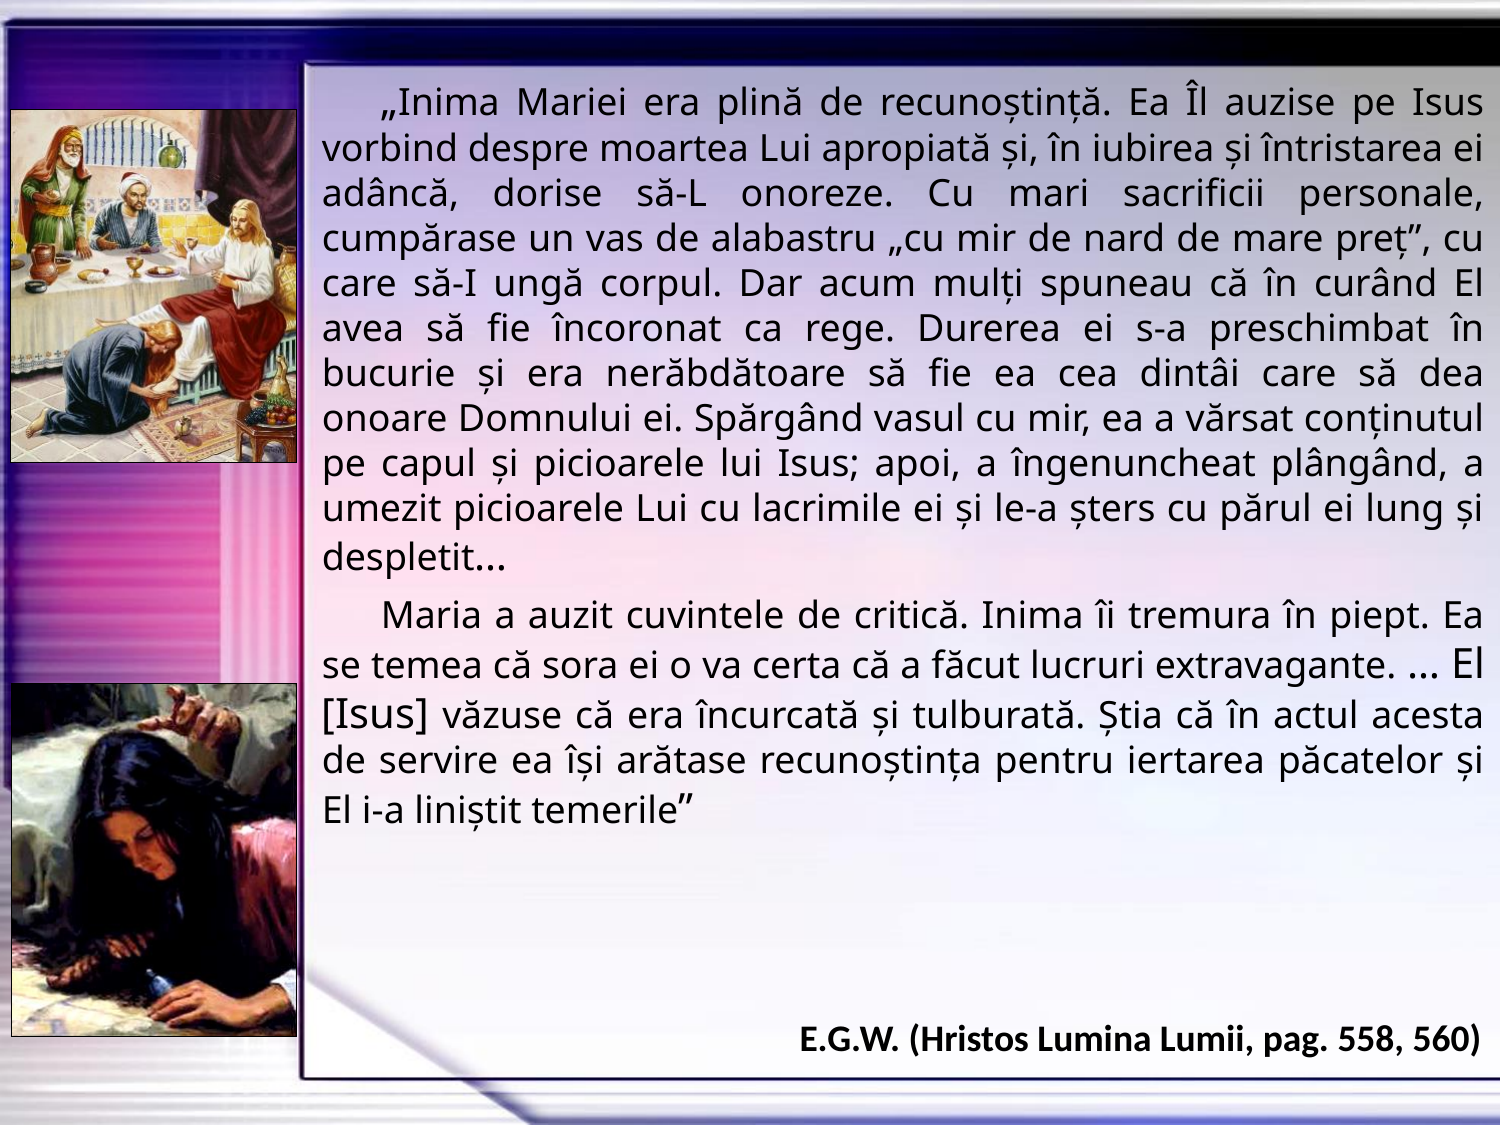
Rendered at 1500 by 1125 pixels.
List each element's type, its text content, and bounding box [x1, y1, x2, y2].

text_box E.G.W. (Hristos Lumina Lumii, pag. 558, 560) [784, 1006, 1497, 1067]
text_box „Inima Mariei era plină de recunoştinţă. Ea Îl auzise pe Isus vorbind despre moartea Lui apropiată şi, în iubirea şi întristarea ei adâncă, dorise să-L onoreze. Cu mari sacrificii personale, cumpărase un vas de alabastru „cu mir de nard de mare preţ”, cu care să-I ungă corpul. Dar acum mulţi spuneau că în curând El avea să fie încoronat ca rege. Durerea ei s-a preschimbat în bucurie şi era nerăbdătoare să fie ea cea dintâi care să dea onoare Domnului ei. Spărgând vasul cu mir, ea a vărsat conţinutul pe capul şi picioarele lui Isus; apoi, a îngenuncheat plângând, a umezit picioarele Lui cu lacrimile ei şi le-a şters cu părul ei lung şi despletit… Maria a auzit cuvintele de critică. Inima îi tremura în piept. Ea se temea că sora ei o va certa că a făcut lucruri extravagante. … El [Isus] văzuse că era încurcată şi tulburată. Ştia că în actul acesta de servire ea îşi arătase recunoştinţa pentru iertarea păcatelor şi El i-a liniştit temerile” [307, 66, 1500, 839]
picture [0, 0, 1500, 1125]
